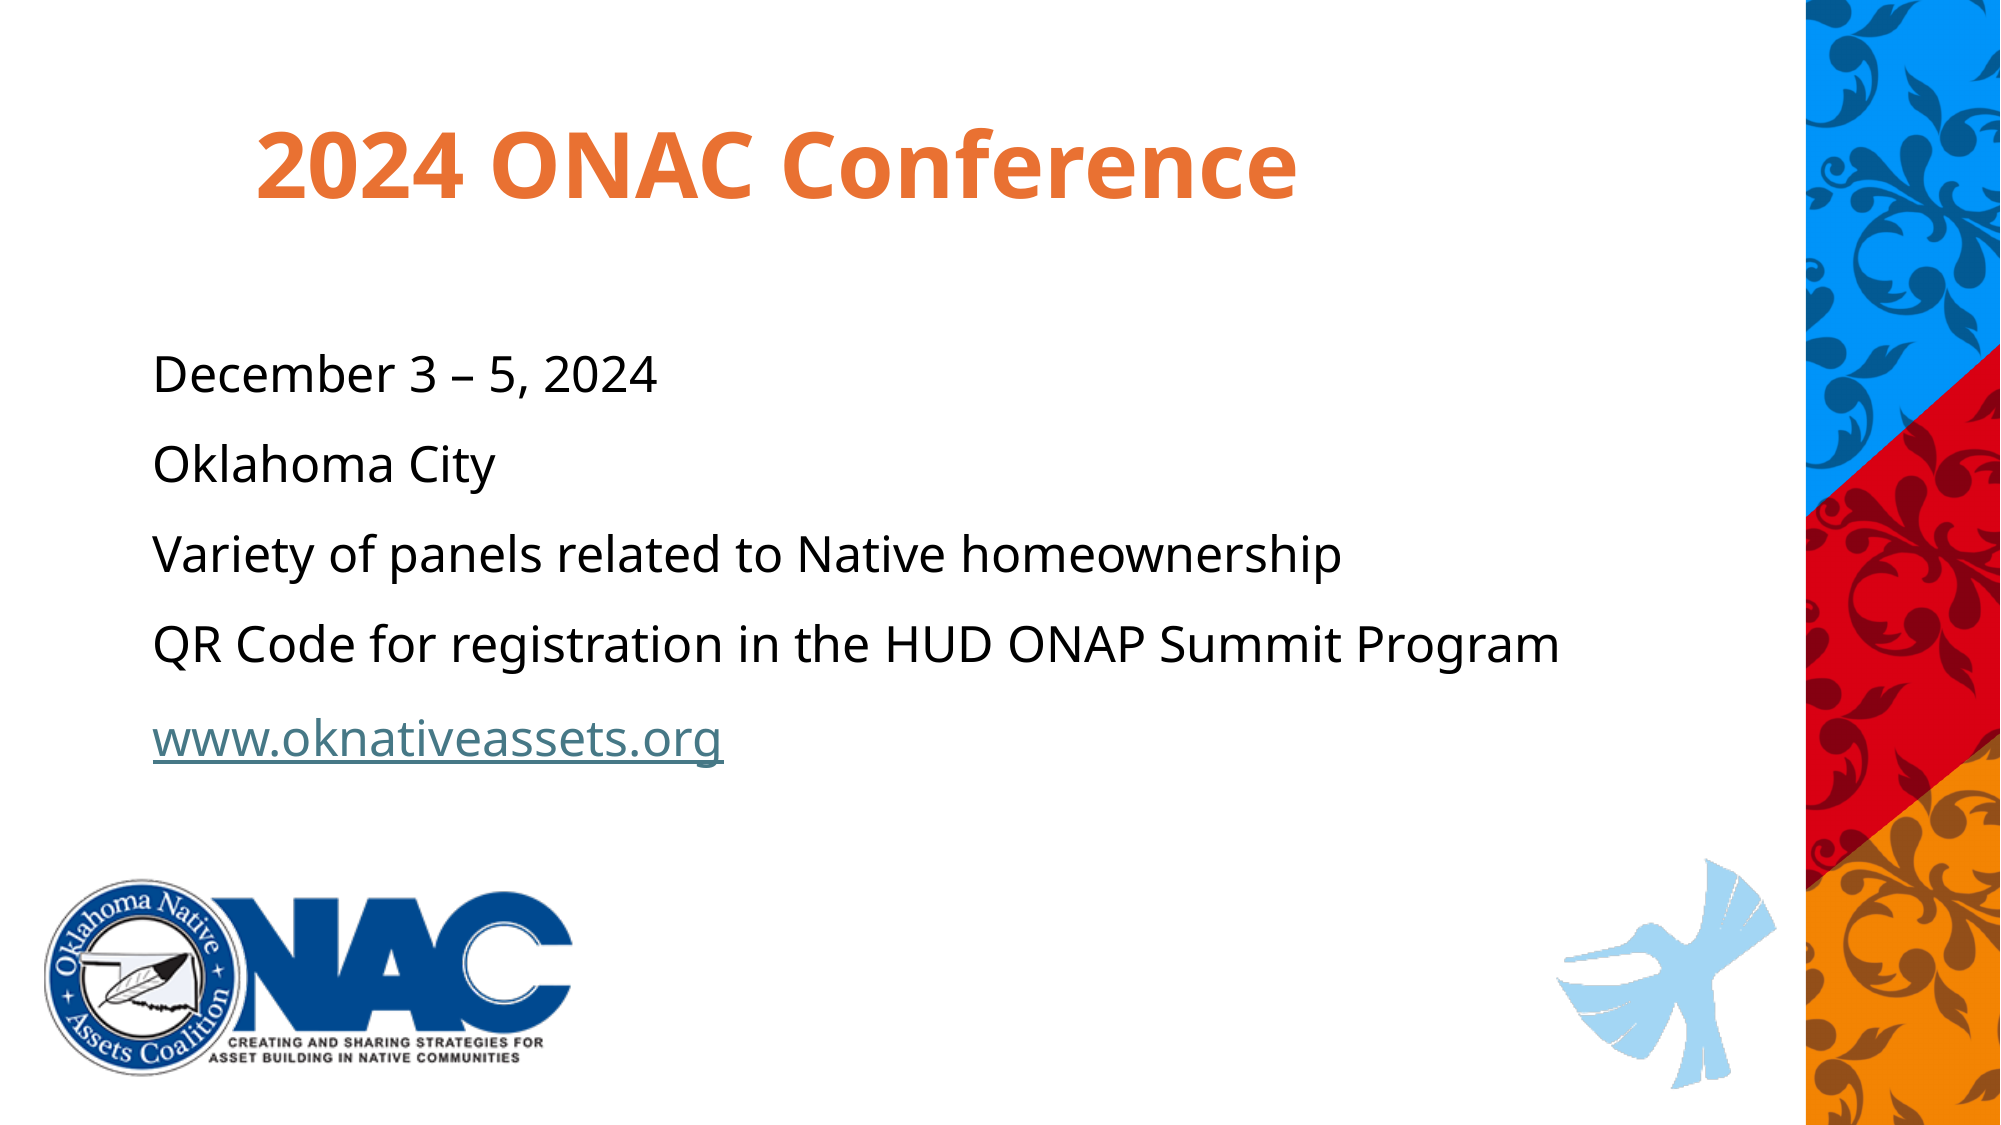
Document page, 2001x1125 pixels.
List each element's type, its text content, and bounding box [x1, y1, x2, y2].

title 2024 ONAC Conference [240, 59, 1805, 278]
picture [43, 873, 607, 1084]
picture [1558, 862, 1791, 1095]
text_box December 3 – 5, 2024 Oklahoma City Variety of panels related to Native homeownership QR Code for registration in the HUD ONAP Summit Program www.oknativeassets.org [138, 304, 1743, 828]
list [1805, 0, 2000, 1125]
